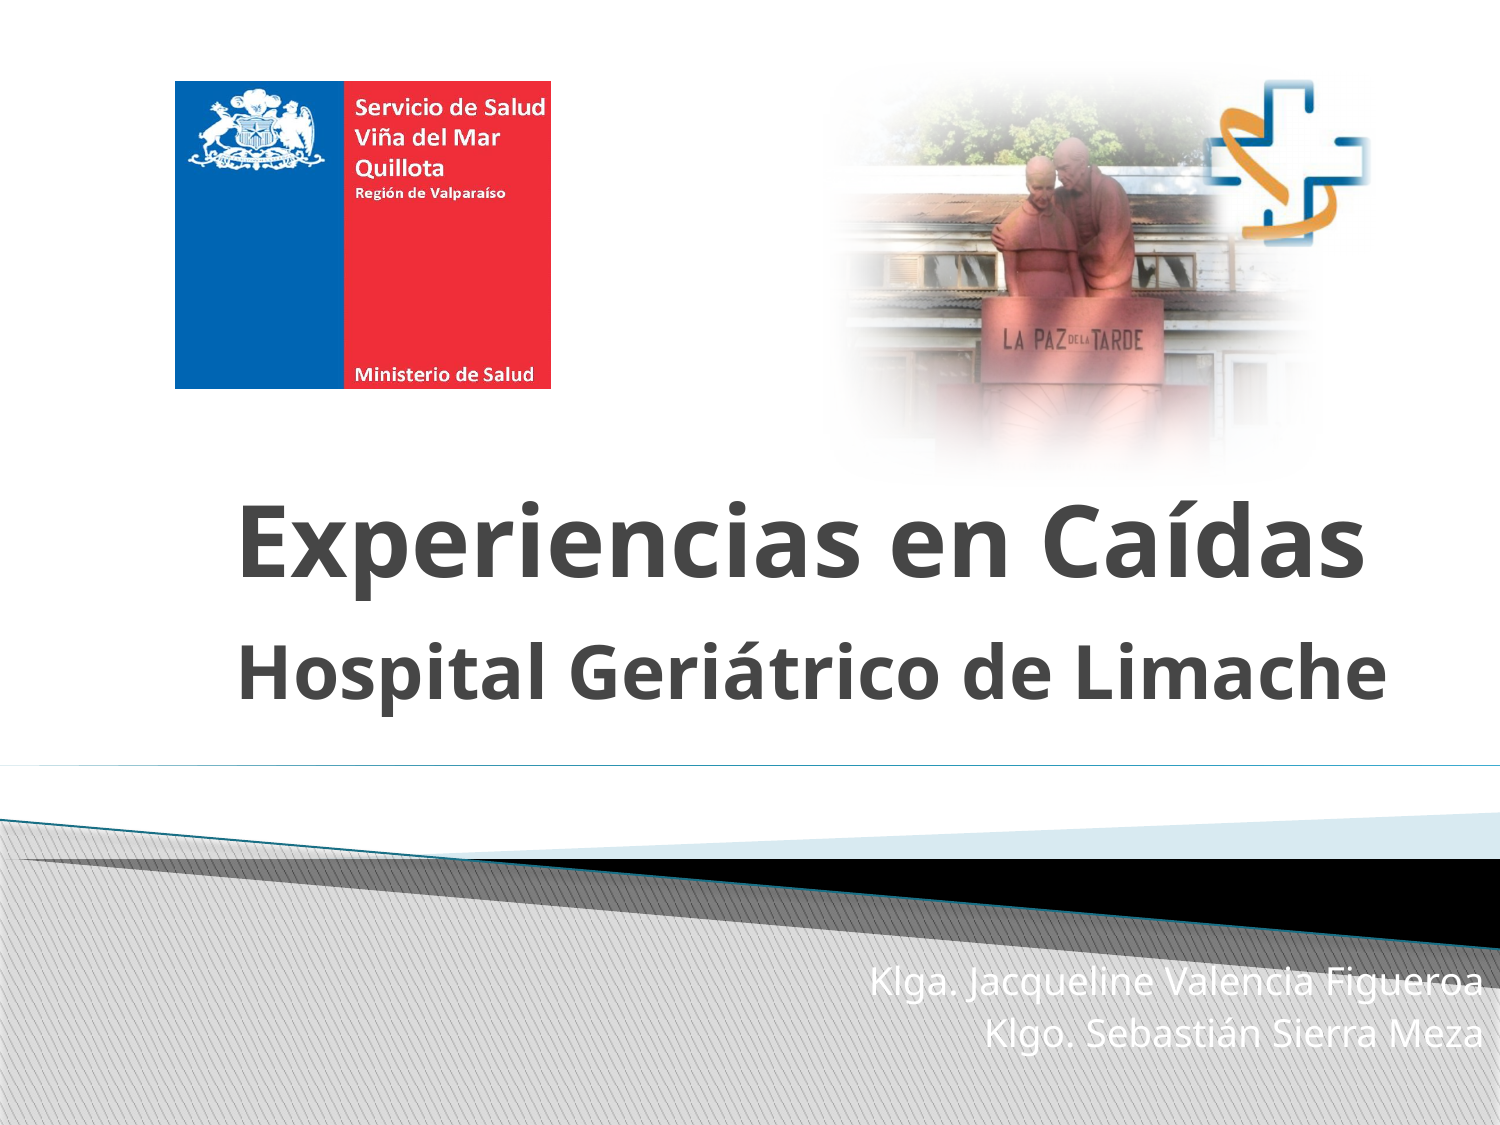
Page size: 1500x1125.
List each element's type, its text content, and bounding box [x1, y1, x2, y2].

text_box Hospital Geriátrico de Limache [175, 585, 1451, 723]
picture [5, 859, 1471, 949]
picture [175, 81, 551, 389]
subtitle Klga. Jacqueline Valencia Figueroa Klgo. Sebastián Sierra Meza [225, 949, 1500, 1064]
picture [820, 58, 1377, 489]
title Experiencias en Caídas [164, 304, 1439, 605]
